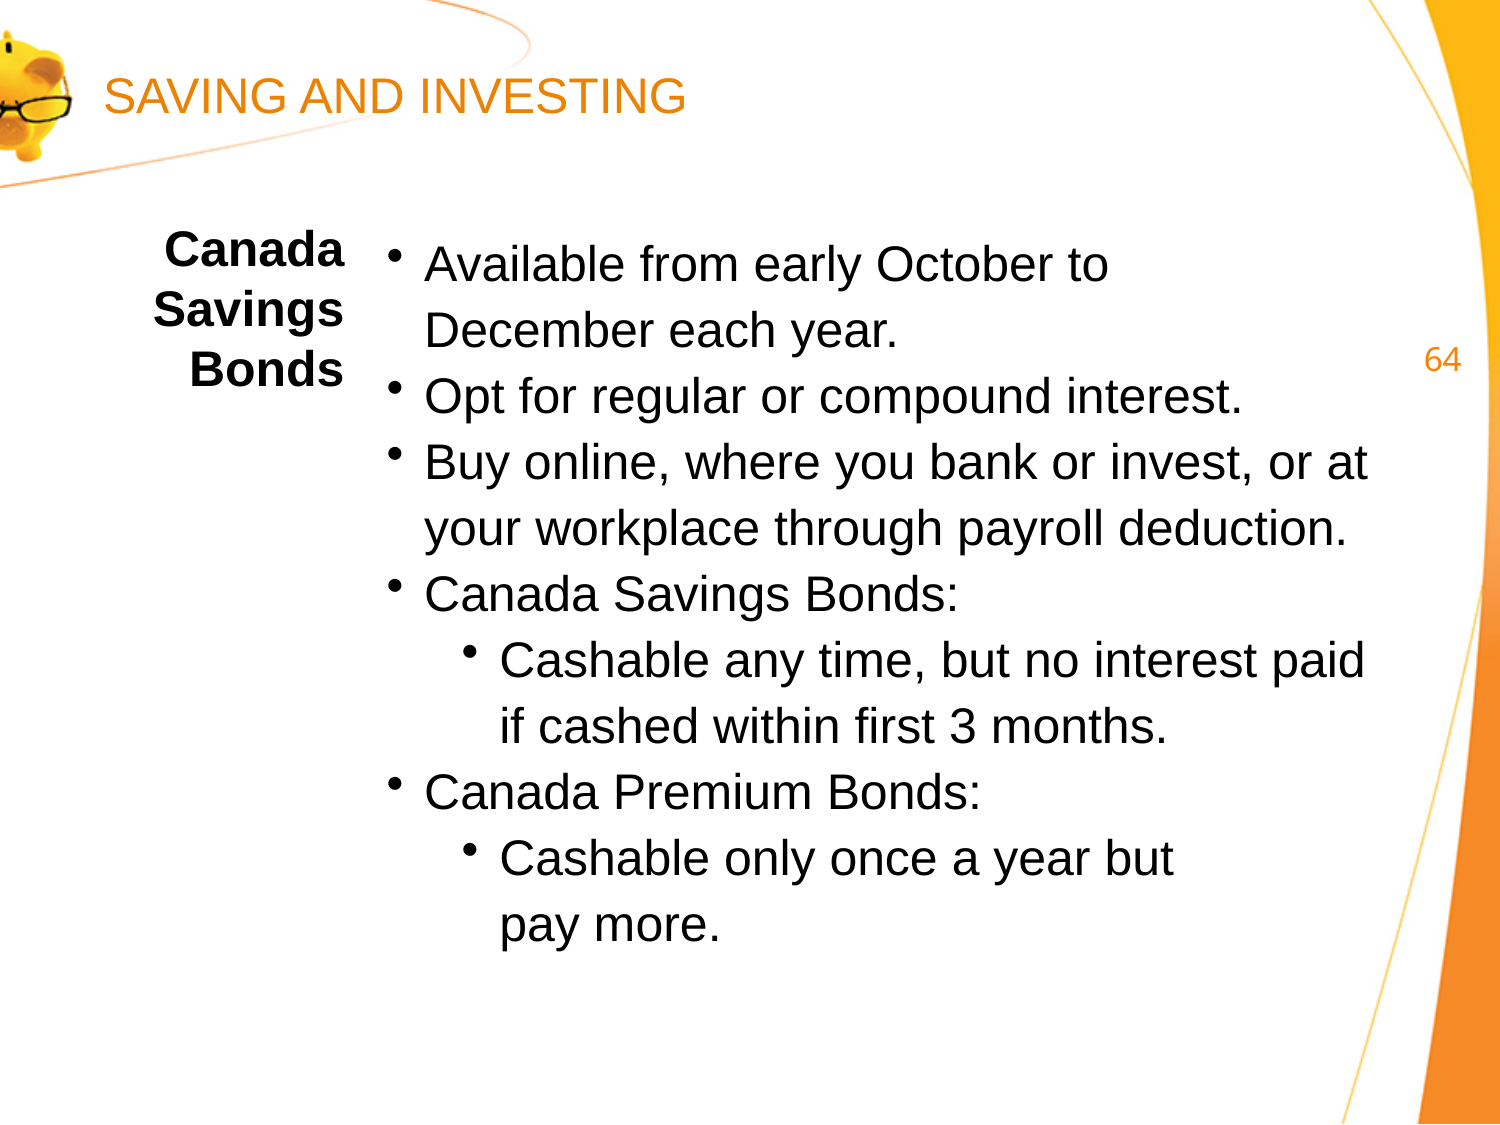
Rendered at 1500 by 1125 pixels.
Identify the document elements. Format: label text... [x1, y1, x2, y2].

text_box Canada Savings Bonds [0, 208, 360, 404]
picture [0, 0, 1500, 1124]
text_box SAVING AND INVESTING [88, 55, 1401, 131]
text_box Available from early October to December each year. Opt for regular or compound interest. Buy online, where you bank or invest, or at your workplace through payroll deduction. Canada Savings Bonds: Cashable any time, but no interest paid if cashed within first 3 months. Canada Premium Bonds: Cashable only once a year but pay more. [371, 218, 1500, 959]
